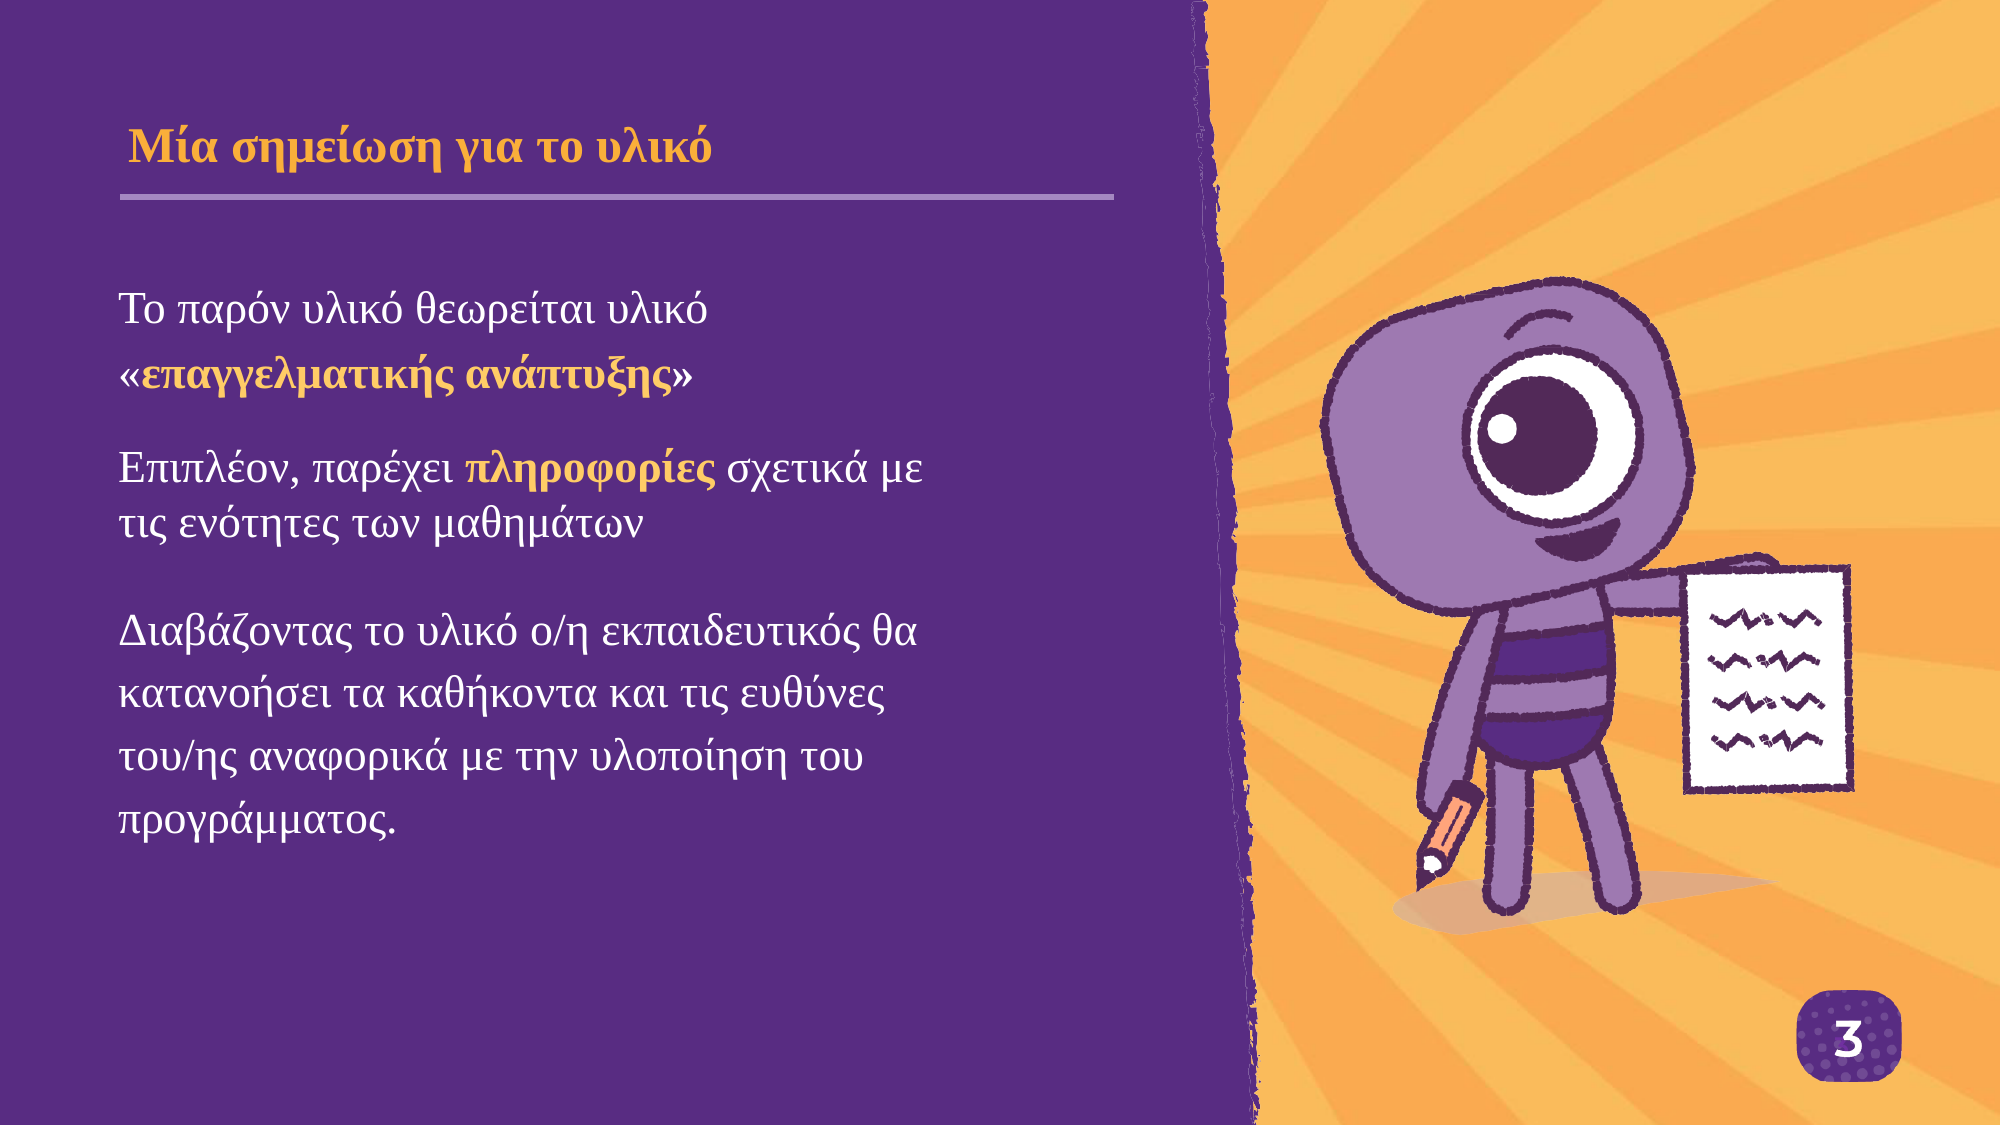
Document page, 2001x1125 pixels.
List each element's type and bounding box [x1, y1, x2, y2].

text_box [0, 0, 1261, 1125]
text_box [1262, 0, 2000, 1125]
text_box [1832, 1010, 1896, 1066]
picture [1319, 276, 1855, 935]
